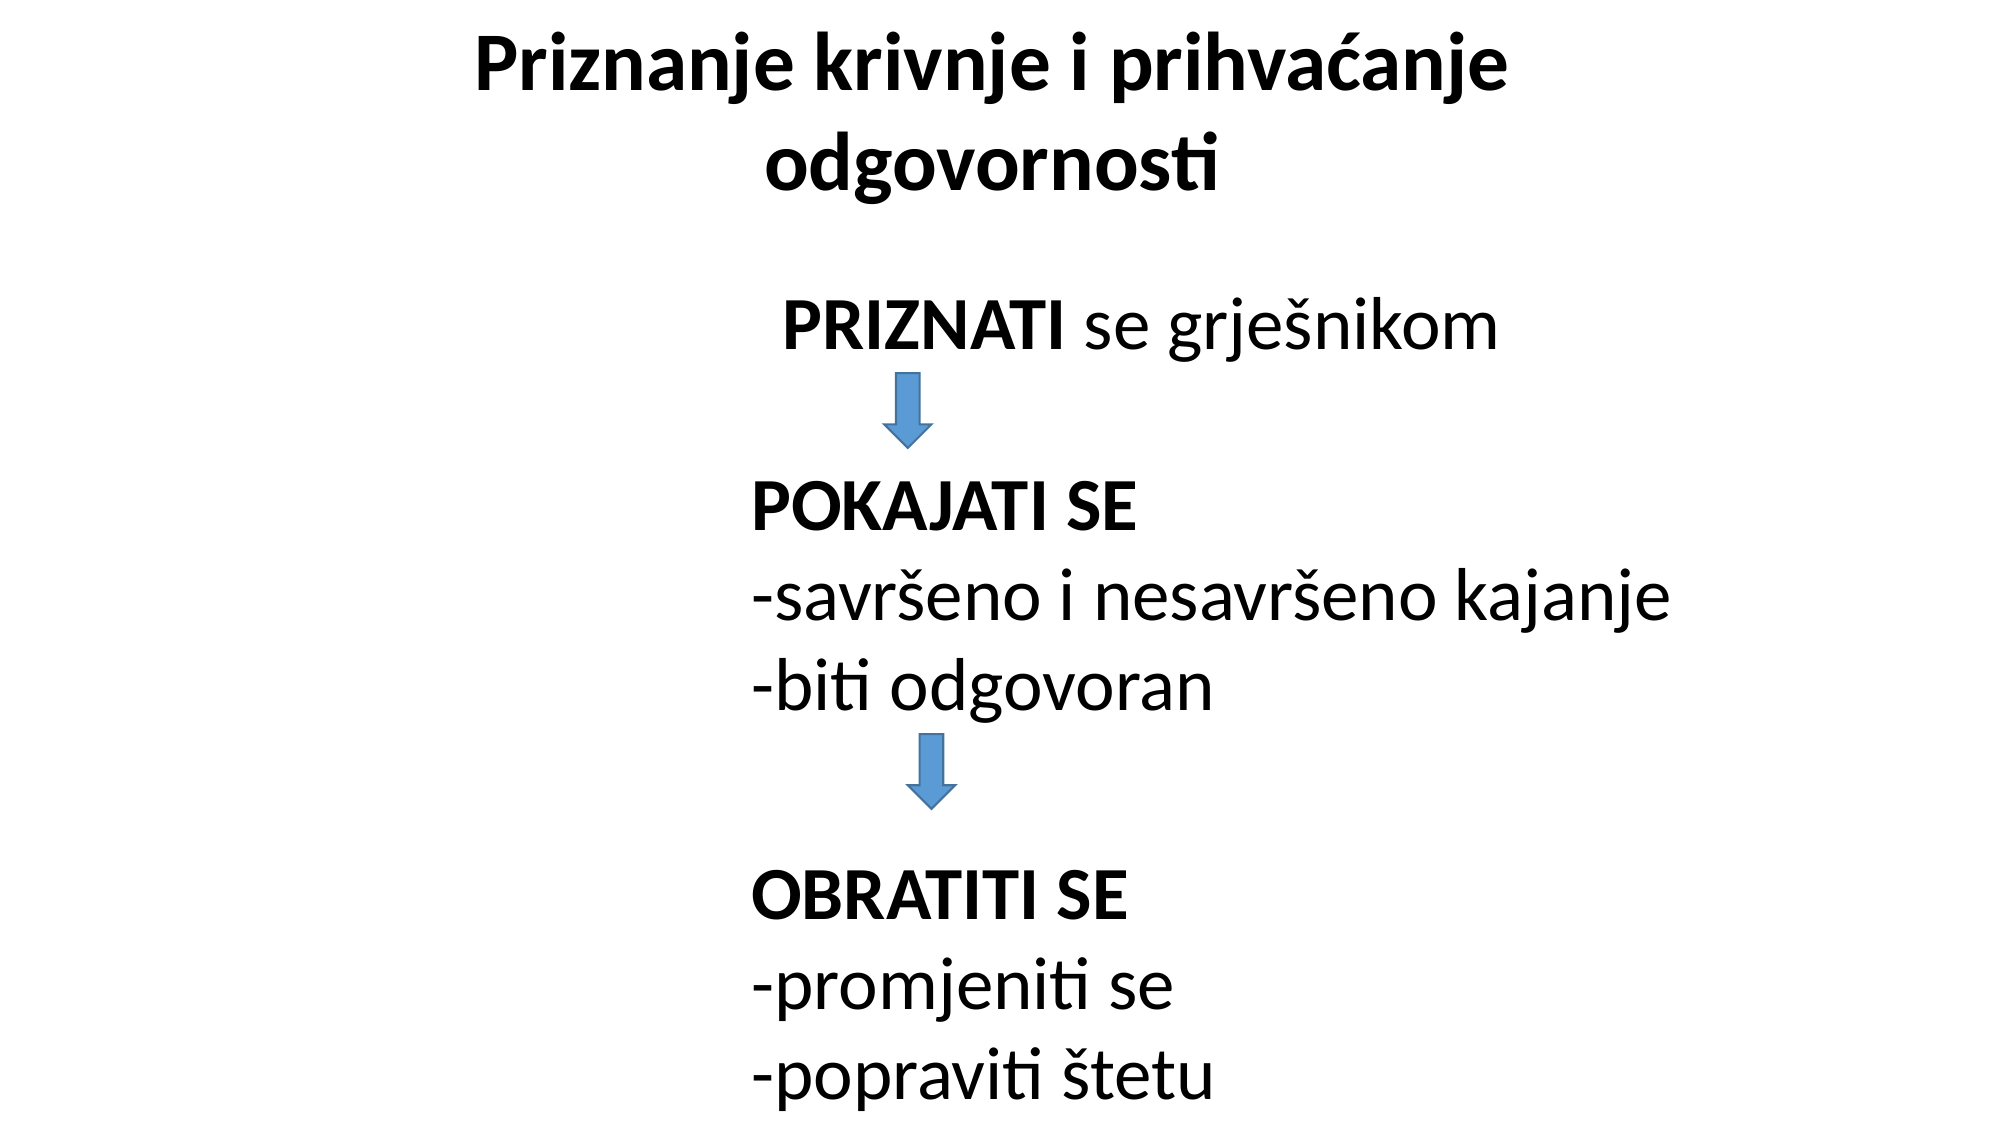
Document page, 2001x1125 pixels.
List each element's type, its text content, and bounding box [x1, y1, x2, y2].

text_box [905, 733, 958, 811]
text_box PRIZNATI se grješnikom [767, 267, 1621, 372]
text_box POKAJATI SE -savršeno i nesavršeno kajanje -biti odgovoran [736, 448, 1743, 733]
text_box [881, 372, 934, 450]
text_box Priznanje krivnje i prihvaćanje odgovornosti [242, 0, 1743, 215]
text_box OBRATITI SE -promjeniti se -popraviti štetu [736, 837, 1613, 1122]
